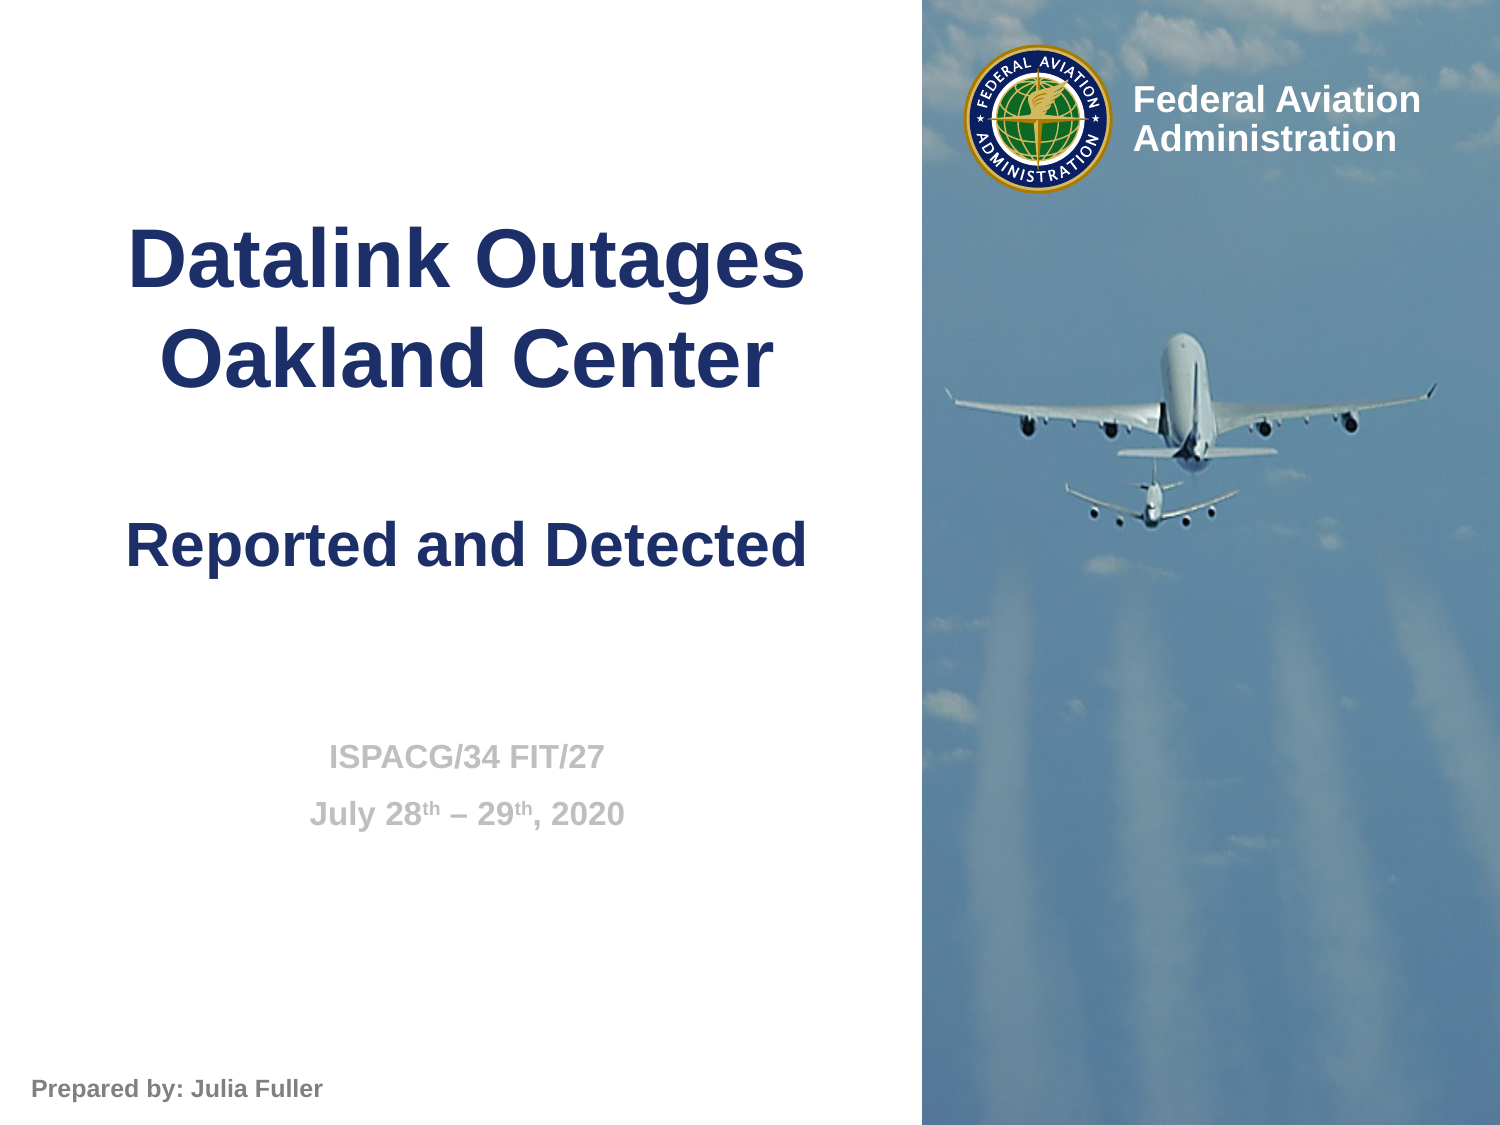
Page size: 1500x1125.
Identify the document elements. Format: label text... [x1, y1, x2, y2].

title Datalink Outages Oakland Center Reported and Detected [33, 196, 902, 646]
subtitle Prepared by: Julia Fuller [16, 1065, 876, 1105]
picture [922, 0, 1500, 1125]
text_box ISPACG/34 FIT/27 July 28th – 29th, 2020 [114, 728, 821, 840]
